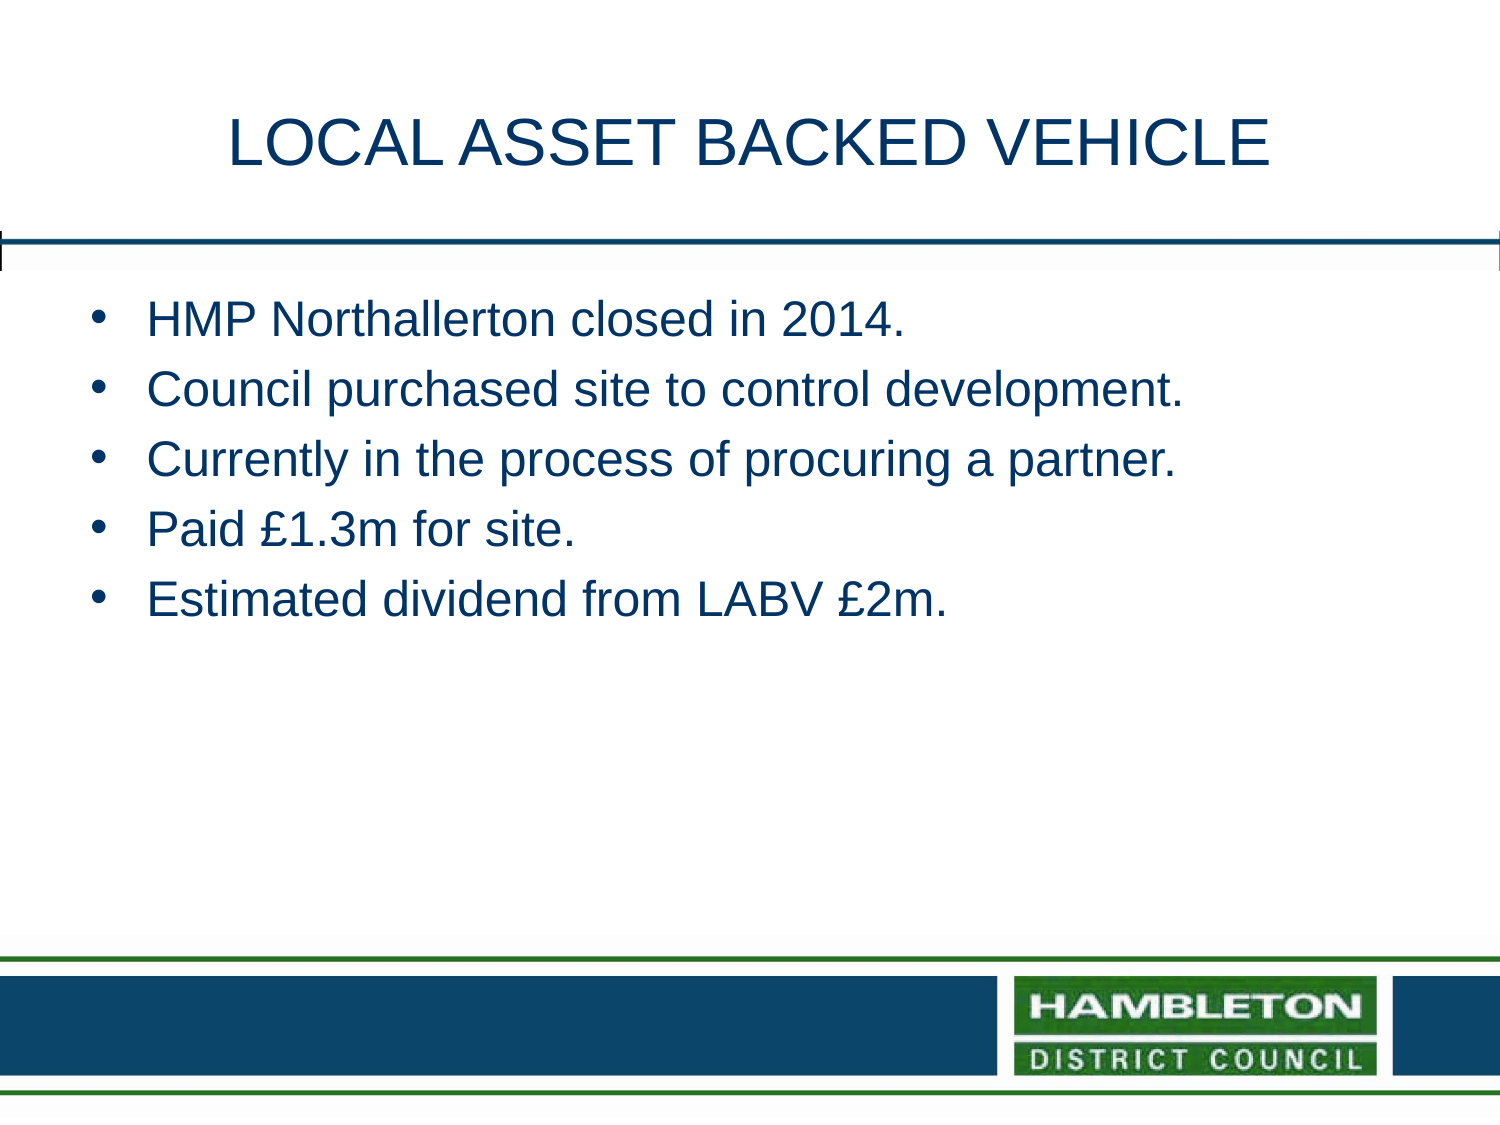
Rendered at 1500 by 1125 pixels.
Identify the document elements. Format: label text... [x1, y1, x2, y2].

picture [0, 935, 1500, 1118]
picture [0, 231, 1500, 271]
list HMP Northallerton closed in 2014. Council purchased site to control development. Currently in the process of procuring a partner. Paid £1.3m for site. Estimated dividend from LABV £2m. [75, 278, 1425, 953]
title LOCAL ASSET BACKED VEHICLE [75, 45, 1425, 233]
